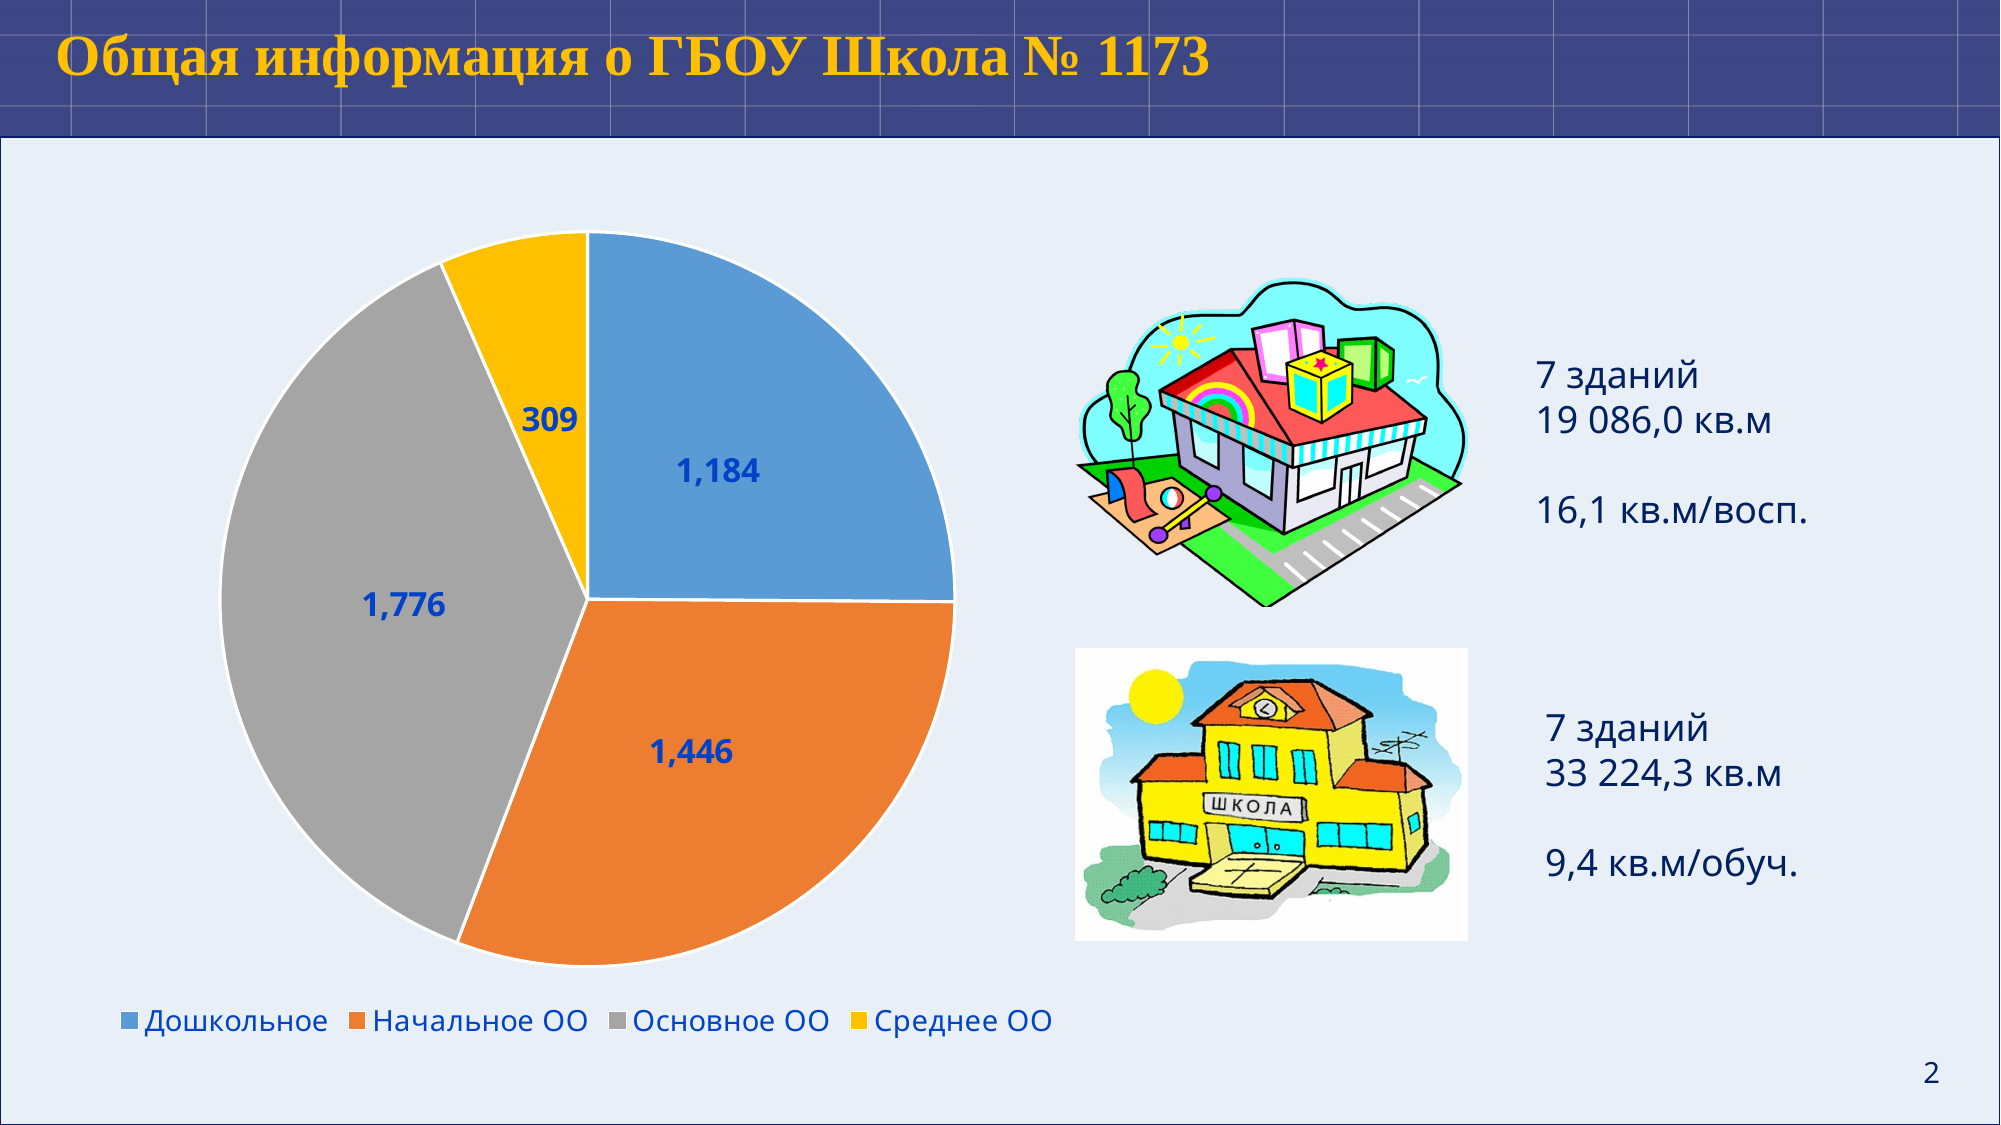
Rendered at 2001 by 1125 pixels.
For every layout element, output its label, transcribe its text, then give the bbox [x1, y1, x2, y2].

text_box 7 зданий 19 086,0 кв.м 16,1 кв.м/восп. [1520, 343, 1834, 539]
text_box 2 [1908, 1046, 1956, 1097]
text_box 7 зданий 33 224,3 кв.м 9,4 кв.м/обуч. [1530, 696, 1824, 891]
chart [4, 215, 1171, 1047]
table_header [1, 176, 1999, 1124]
picture [0, 0, 2001, 1125]
picture [1075, 648, 1468, 941]
picture [1075, 277, 1468, 607]
